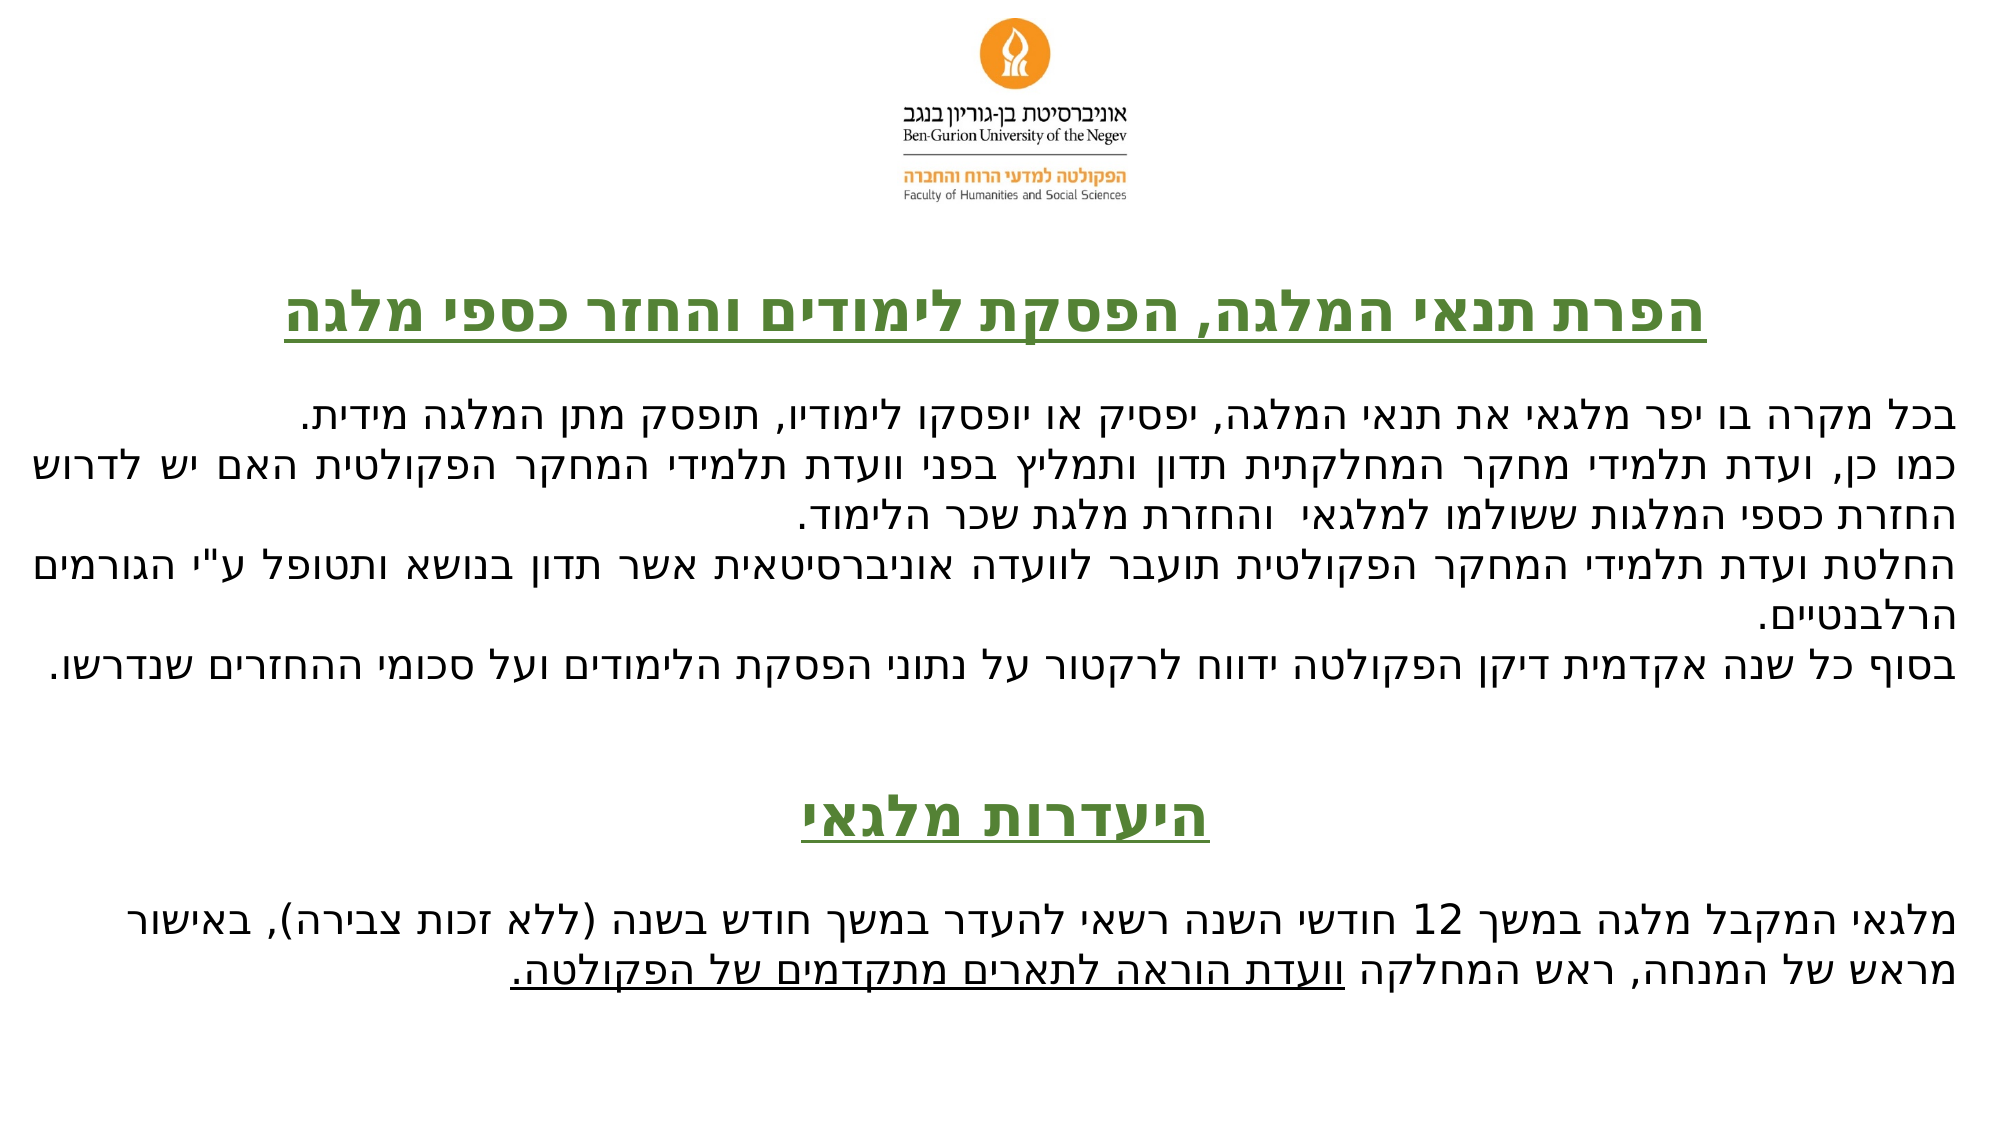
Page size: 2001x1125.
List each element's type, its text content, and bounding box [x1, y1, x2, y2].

picture [897, 18, 1139, 204]
text_box הפרת תנאי המלגה, הפסקת לימודים והחזר כספי מלגה בכל מקרה בו יפר מלגאי את תנאי המלגה, יפסיק או יופסקו לימודיו, תופסק מתן המלגה מידית. כמו כן, ועדת תלמידי מחקר המחלקתית תדון ותמליץ בפני וועדת תלמידי המחקר הפקולטית האם יש לדרוש החזרת כספי המלגות ששולמו למלגאי והחזרת מלגת שכר הלימוד. החלטת ועדת תלמידי המחקר הפקולטית תועבר לוועדה אוניברסיטאית אשר תדון בנושא ותטופל ע"י הגורמים הרלבנטיים. בסוף כל שנה אקדמית דיקן הפקולטה ידווח לרקטור על נתוני הפסקת הלימודים ועל סכומי ההחזרים שנדרשו. היעדרות מלגאי מלגאי המקבל מלגה במשך 12 חודשי השנה רשאי להעדר במשך חודש בשנה (ללא זכות צבירה), באישור מראש של המנחה, ראש המחלקה וועדת הוראה לתארים מתקדמים של הפקולטה. [17, 265, 1973, 1001]
